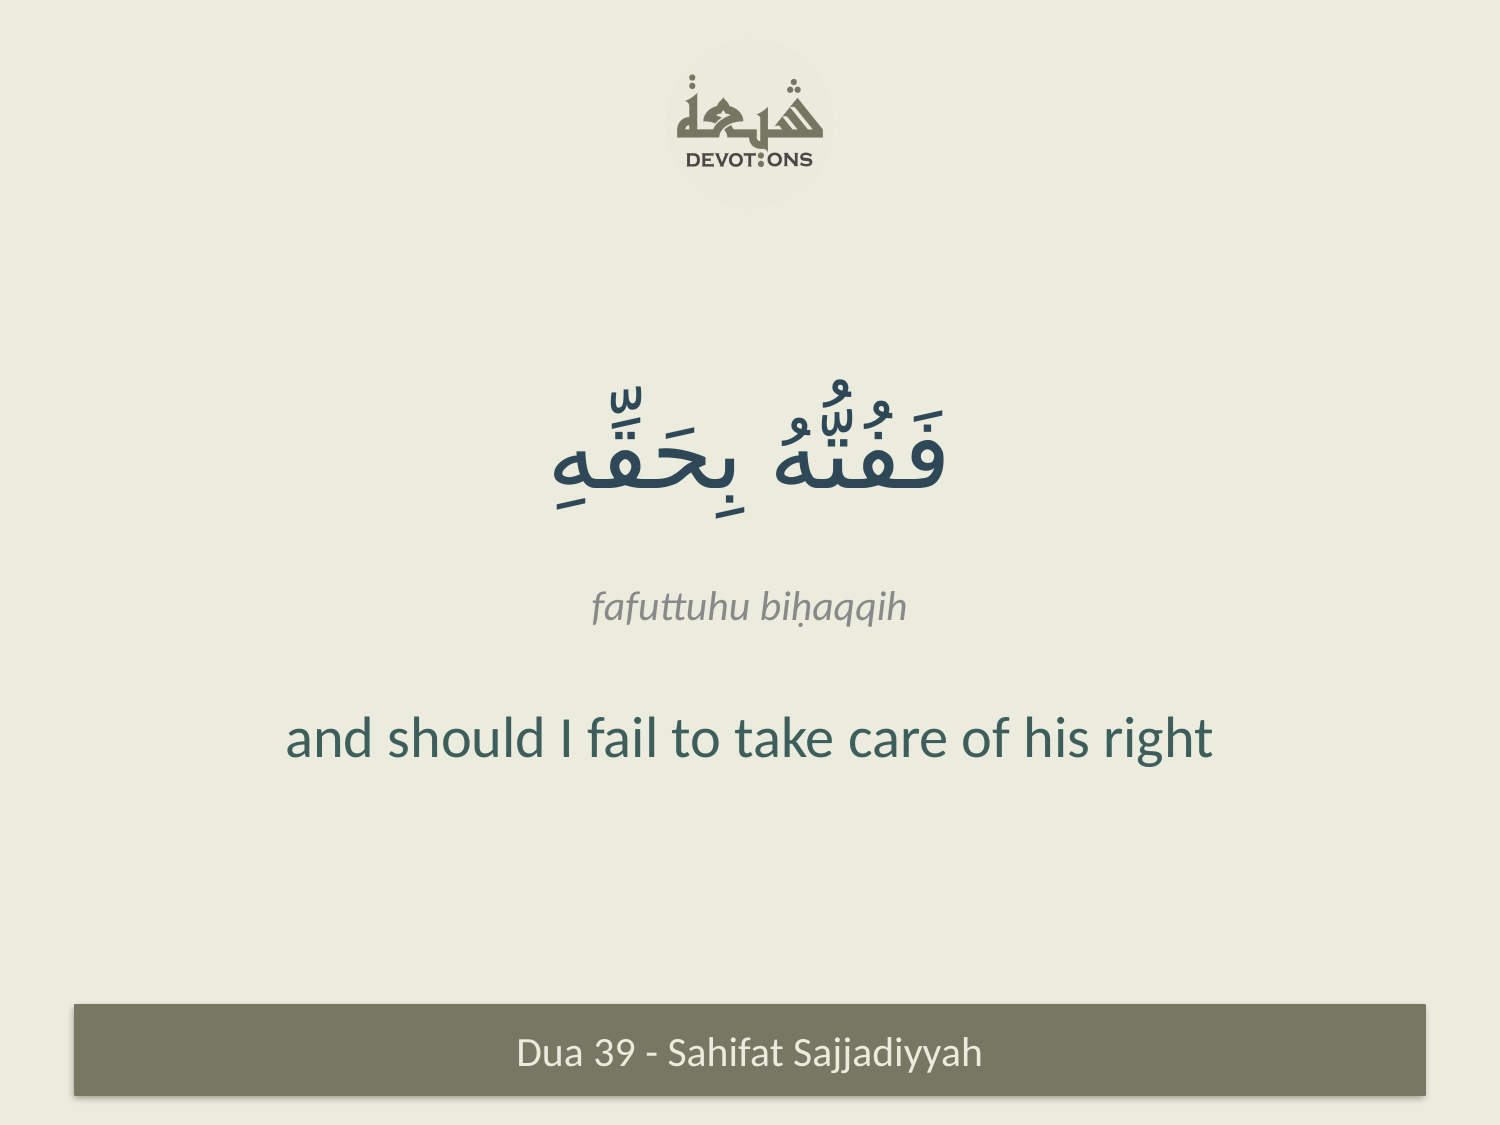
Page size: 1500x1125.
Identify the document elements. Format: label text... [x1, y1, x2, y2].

picture [656, 29, 844, 218]
text_box فَفُتُّهُ بِحَقِّهِ fafuttuhu biḥaqqih and should I fail to take care of his right [74, 381, 1425, 776]
text_box Dua 39 - Sahifat Sajjadiyyah [501, 1017, 999, 1083]
text_box [74, 1004, 1426, 1096]
